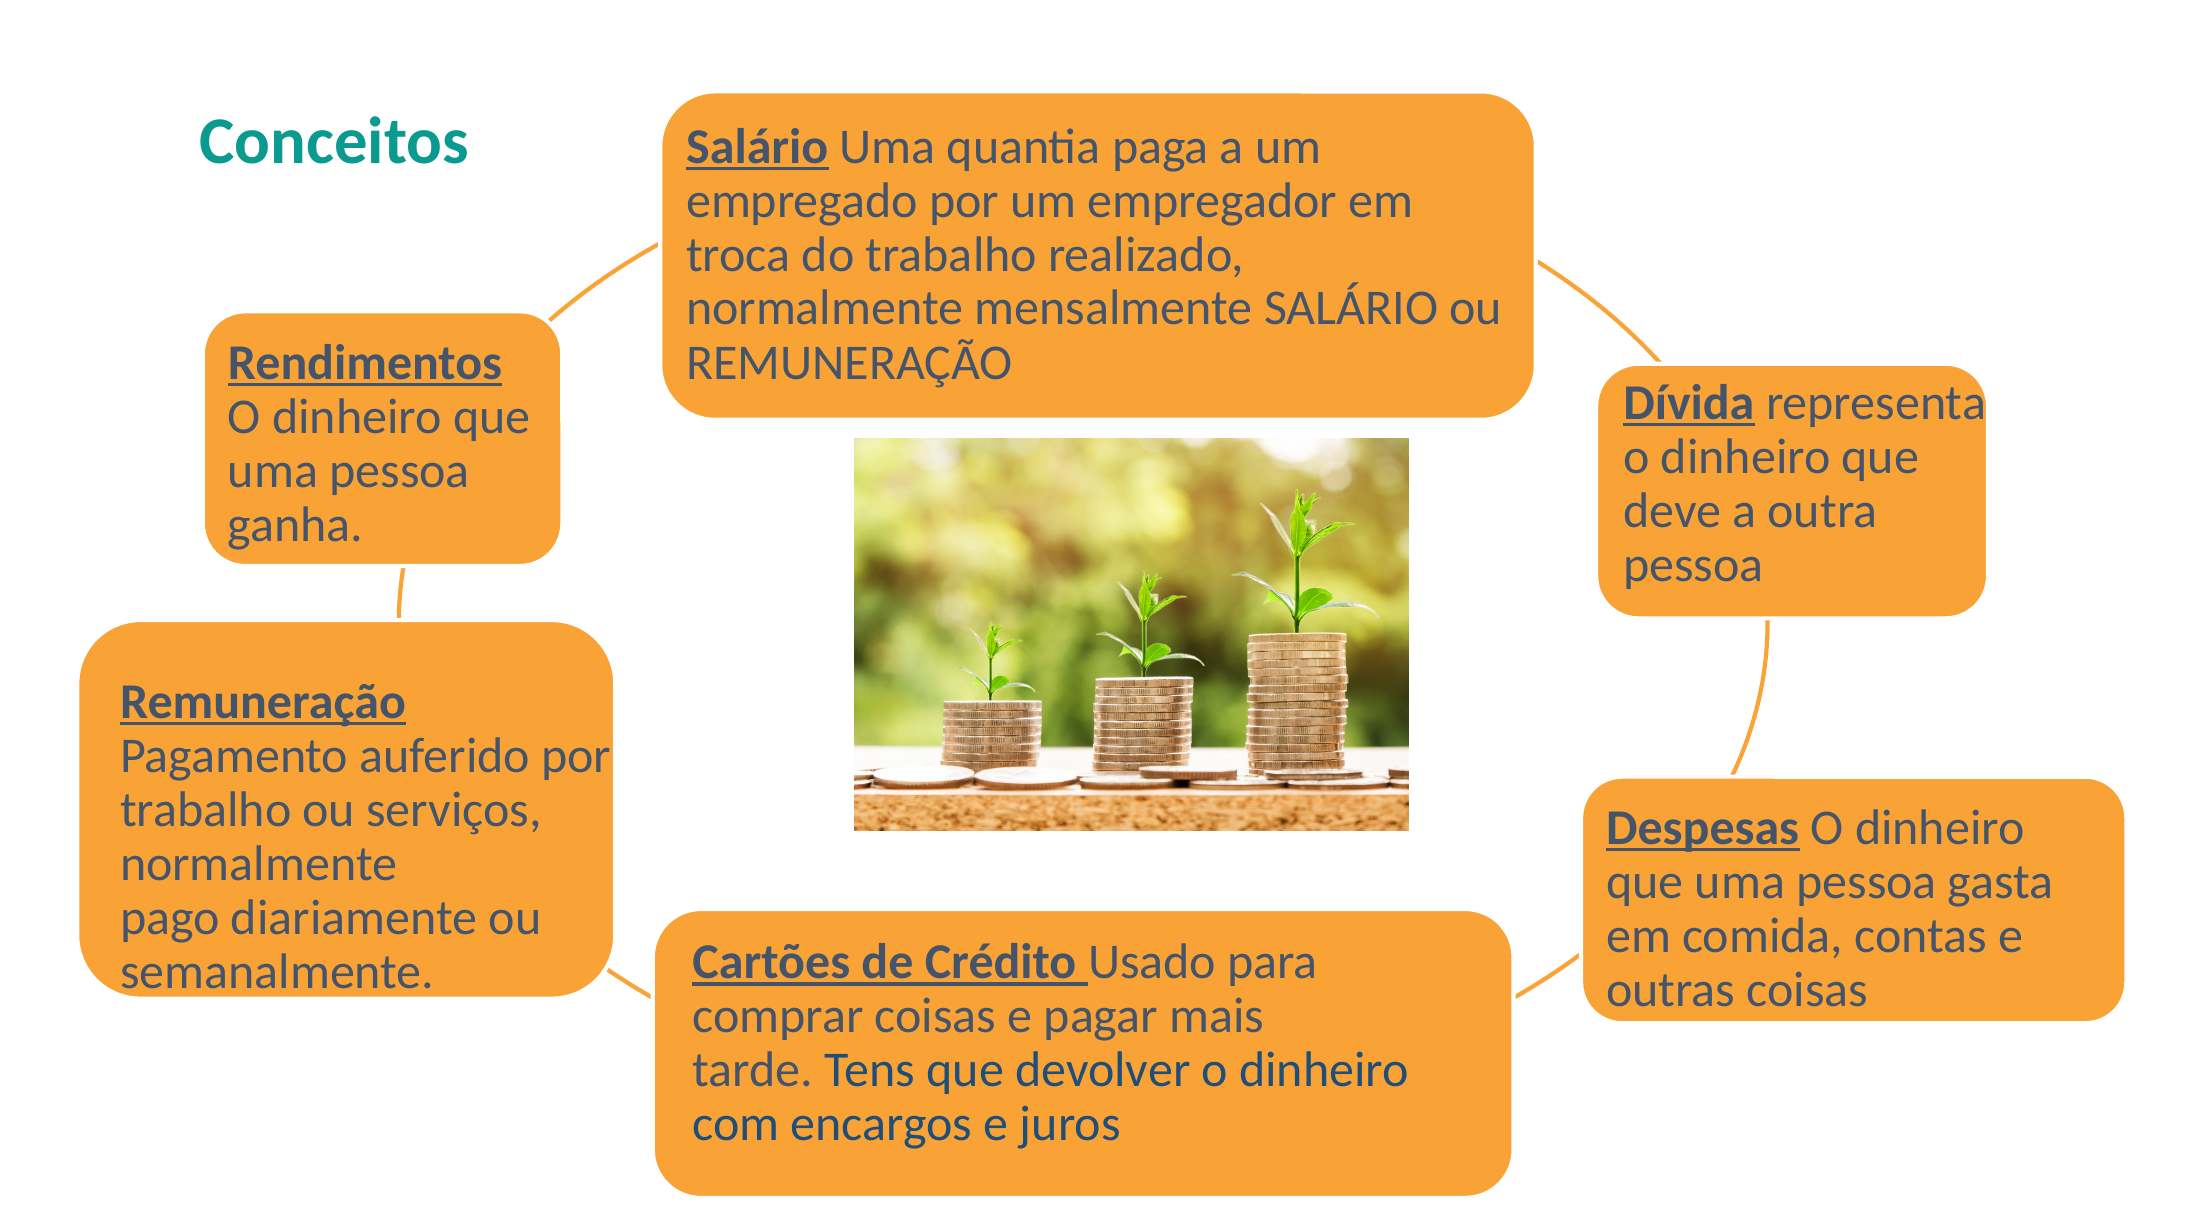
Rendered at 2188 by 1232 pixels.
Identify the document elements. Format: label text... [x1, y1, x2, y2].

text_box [660, 91, 1537, 457]
picture [853, 438, 1409, 831]
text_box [1580, 776, 2127, 1024]
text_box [652, 908, 1514, 1199]
text_box [398, 246, 1766, 996]
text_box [77, 619, 768, 1005]
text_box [1595, 363, 2003, 650]
title Conceitos [191, 83, 553, 202]
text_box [202, 311, 563, 567]
